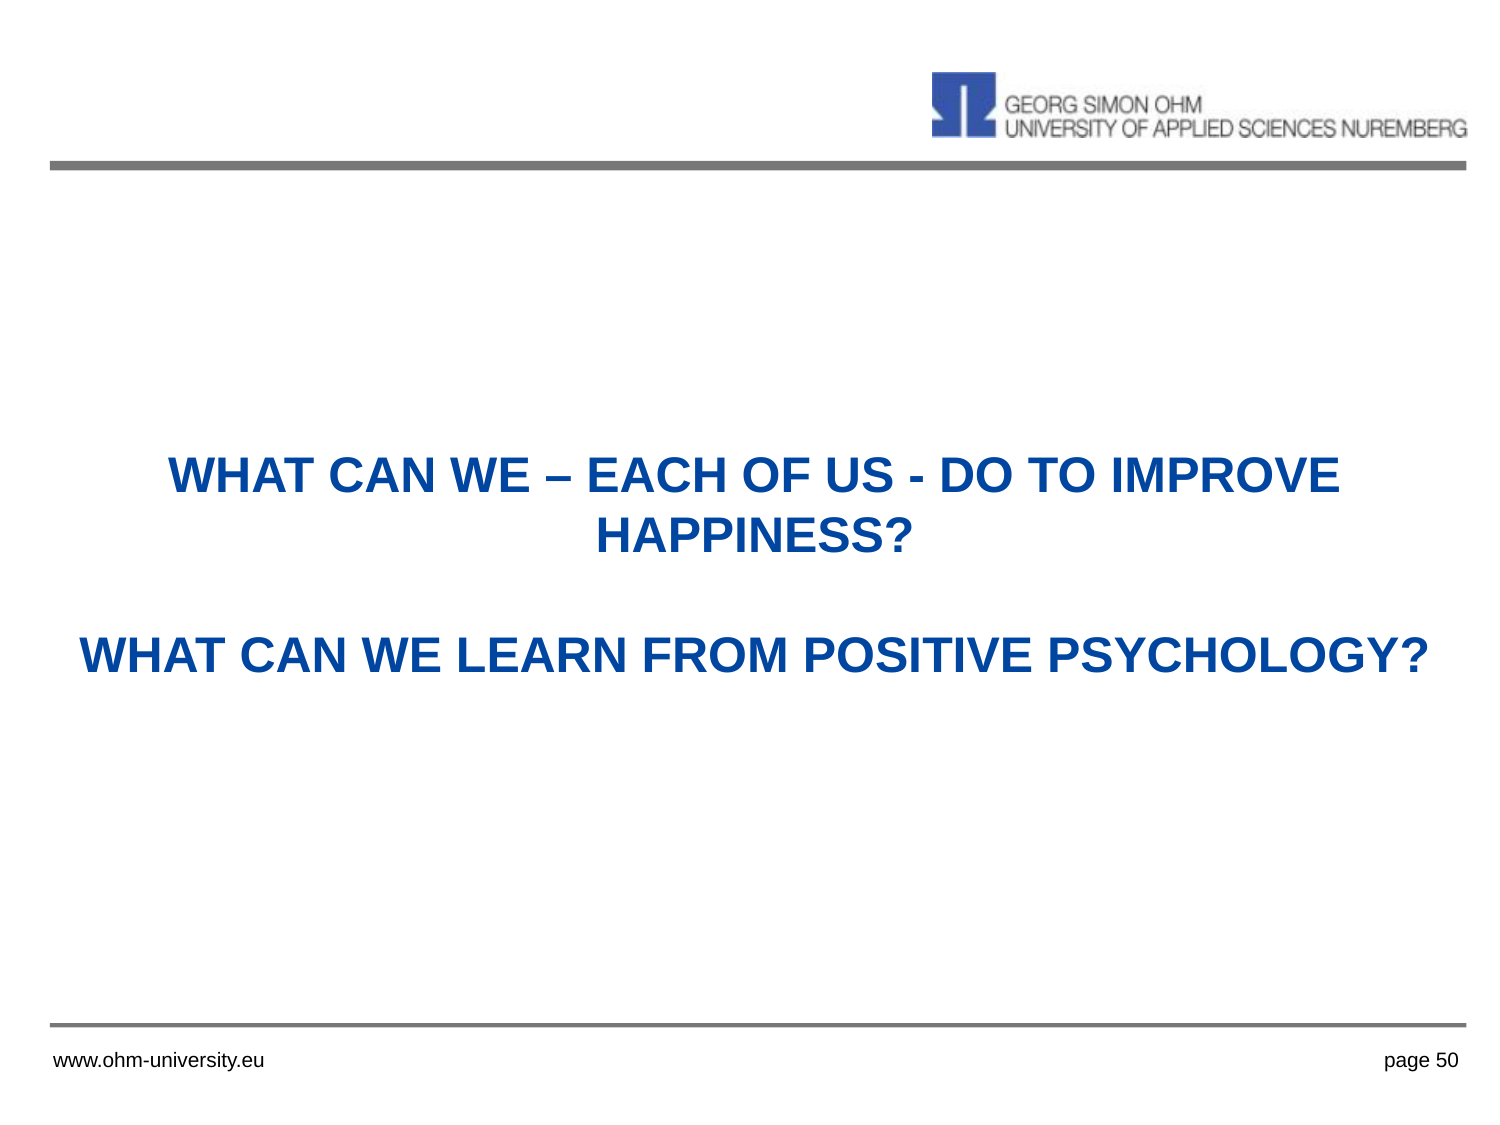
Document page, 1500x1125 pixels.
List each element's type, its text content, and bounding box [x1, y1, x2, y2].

footer www.ohm-university.eu [52, 1046, 1231, 1107]
picture [932, 72, 1468, 138]
title WHAT CAN WE – EACH OF US - DO TO IMPROVE HAPPINESS? WHAT CAN WE LEARN FROM POSITIVE PSYCHOLOGY? [49, 184, 1461, 1000]
slide_number page 50 [1340, 1046, 1460, 1077]
